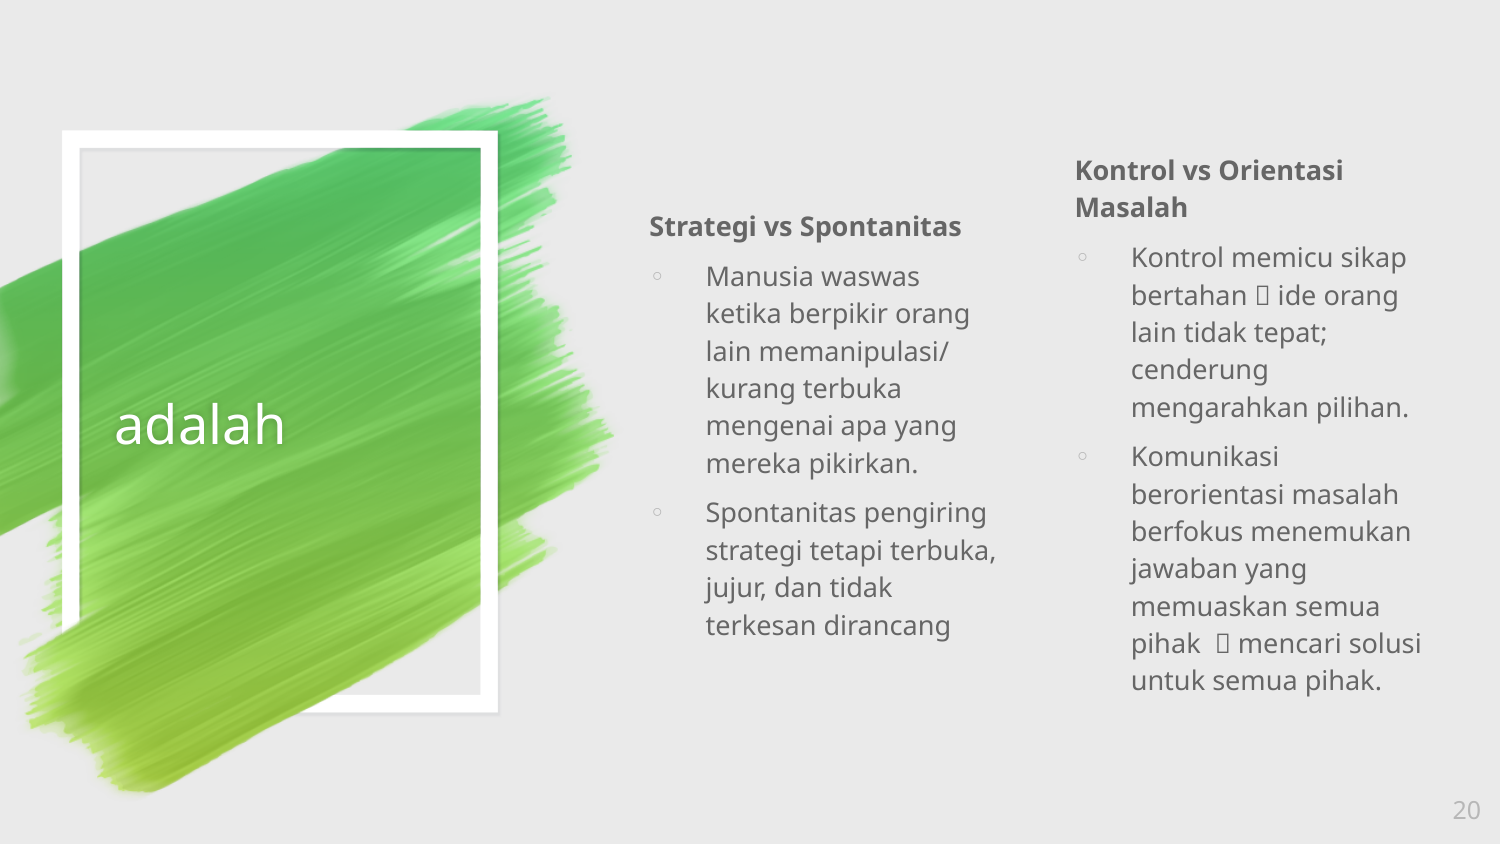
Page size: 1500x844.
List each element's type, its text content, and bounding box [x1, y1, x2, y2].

list Strategi vs Spontanitas Manusia waswas ketika berpikir orang lain memanipulasi/ kurang terbuka mengenai apa yang mereka pikirkan. Spontanitas pengiring strategi tetapi terbuka, jujur, dan tidak terkesan dirancang [630, 132, 1000, 713]
title adalah [114, 149, 447, 696]
slide_number 20 [1391, 779, 1482, 844]
list Kontrol vs Orientasi Masalah Kontrol memicu sikap bertahan  ide orang lain tidak tepat; cenderung mengarahkan pilihan. Komunikasi berorientasi masalah berfokus menemukan jawaban yang memuaskan semua pihak  mencari solusi untuk semua pihak. [1055, 132, 1426, 713]
picture [0, 0, 1500, 844]
